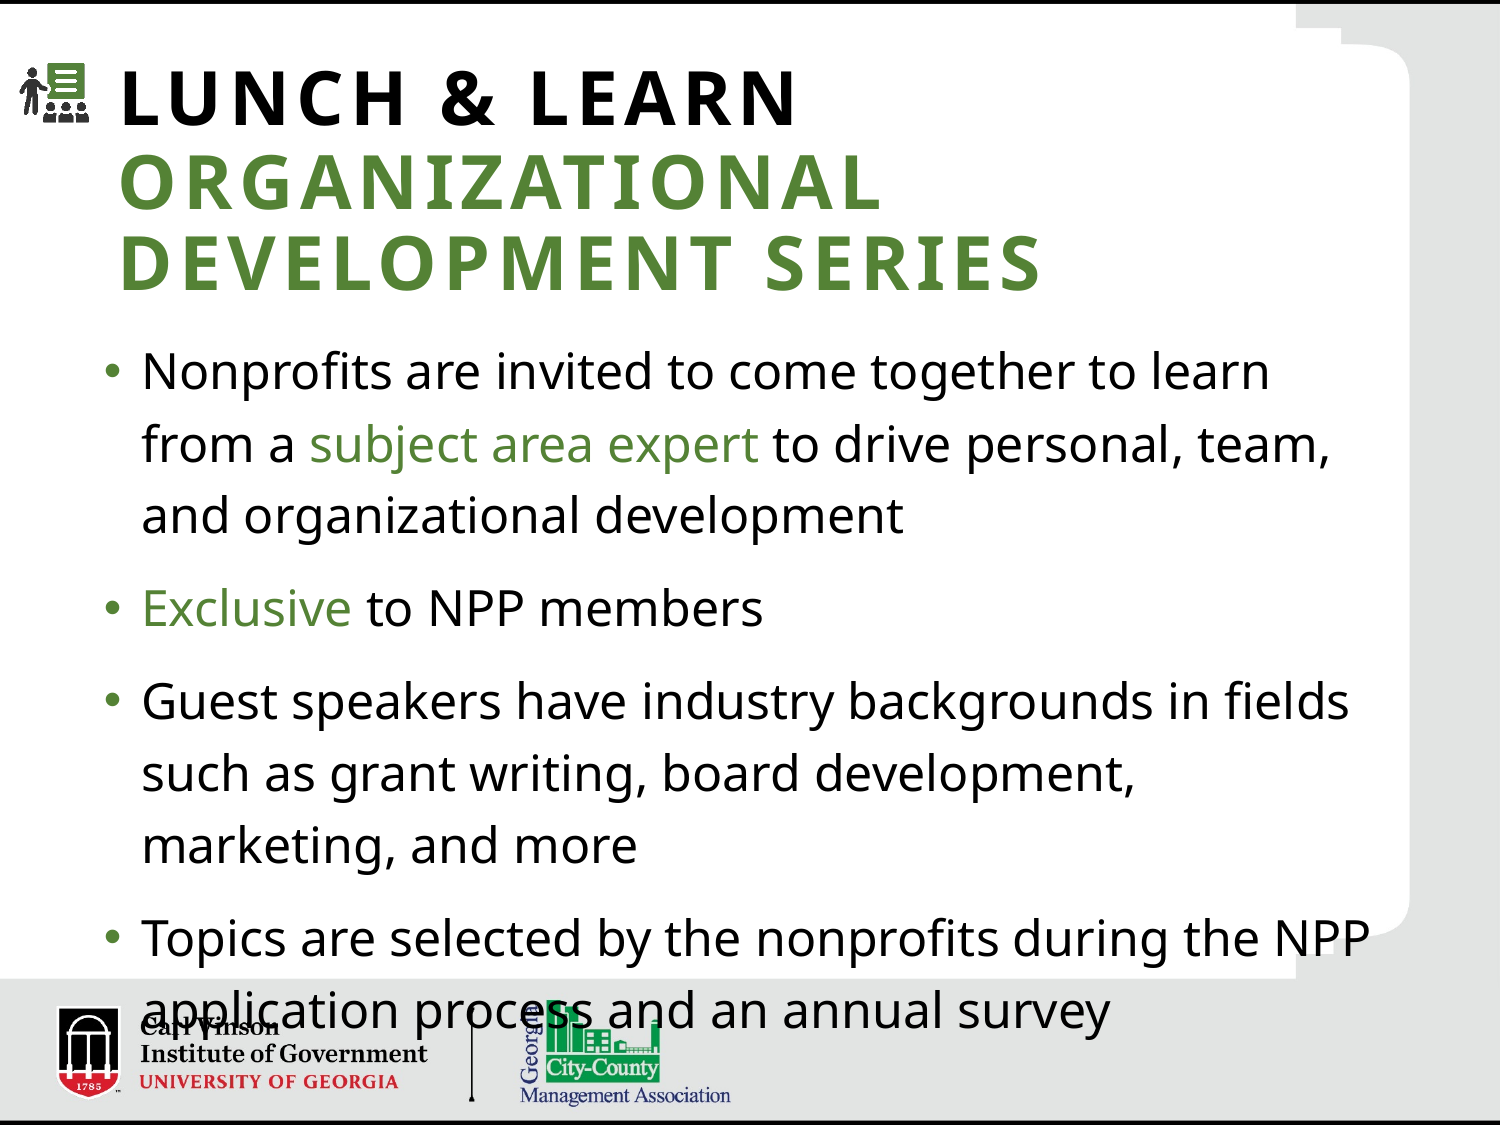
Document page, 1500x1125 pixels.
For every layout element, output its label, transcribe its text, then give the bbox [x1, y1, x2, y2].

text_box ORGANIZATIONAL DEVELOPMENT SERIES [103, 137, 1332, 199]
list Nonprofits are invited to come together to learn from a subject area expert to drive personal, team, and organizational development Exclusive to NPP members Guest speakers have industry backgrounds in fields such as grant writing, board development, marketing, and more Topics are selected by the nonprofits during the NPP application process and an annual survey [88, 320, 1397, 922]
title LUNCH & LEARN [103, 0, 1397, 207]
picture [0, 0, 1500, 1125]
